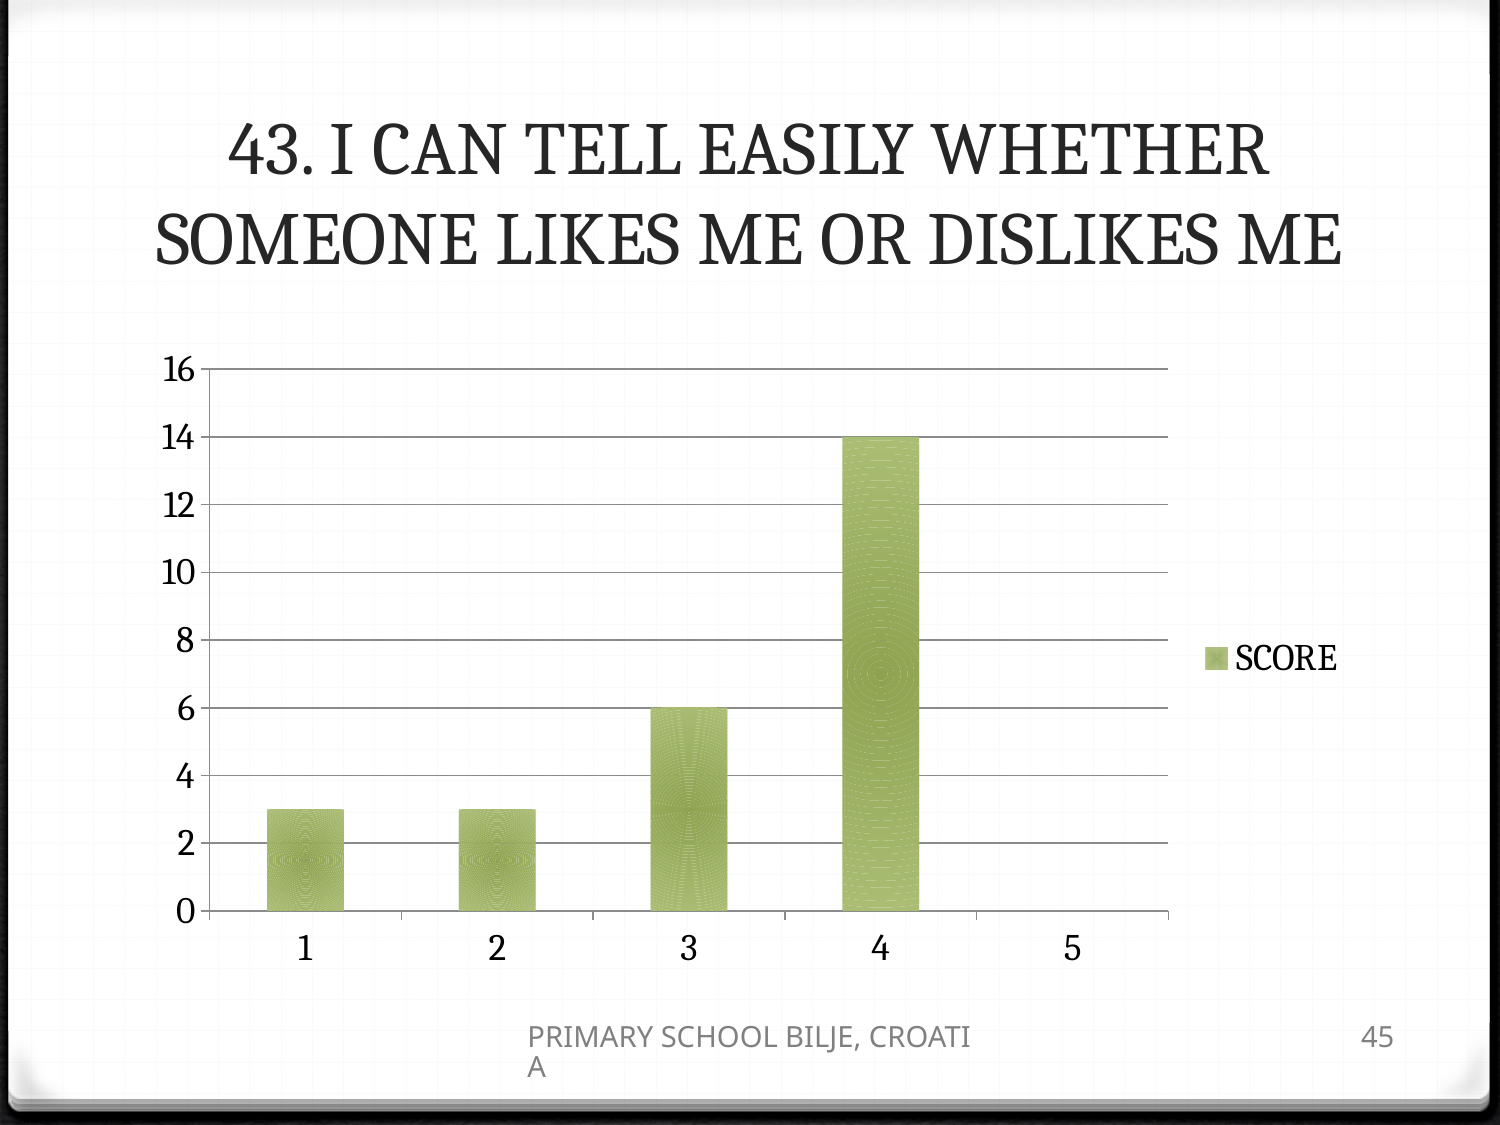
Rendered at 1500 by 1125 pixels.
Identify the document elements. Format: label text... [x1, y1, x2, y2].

slide_number 45 [1059, 1008, 1410, 1069]
footer PRIMARY SCHOOL BILJE, CROATIA [512, 1008, 988, 1069]
picture [0, 0, 1500, 1125]
chart [137, 334, 1363, 983]
title 43. I CAN TELL EASILY WHETHER SOMEONE LIKES ME OR DISLIKES ME [90, 71, 1410, 309]
